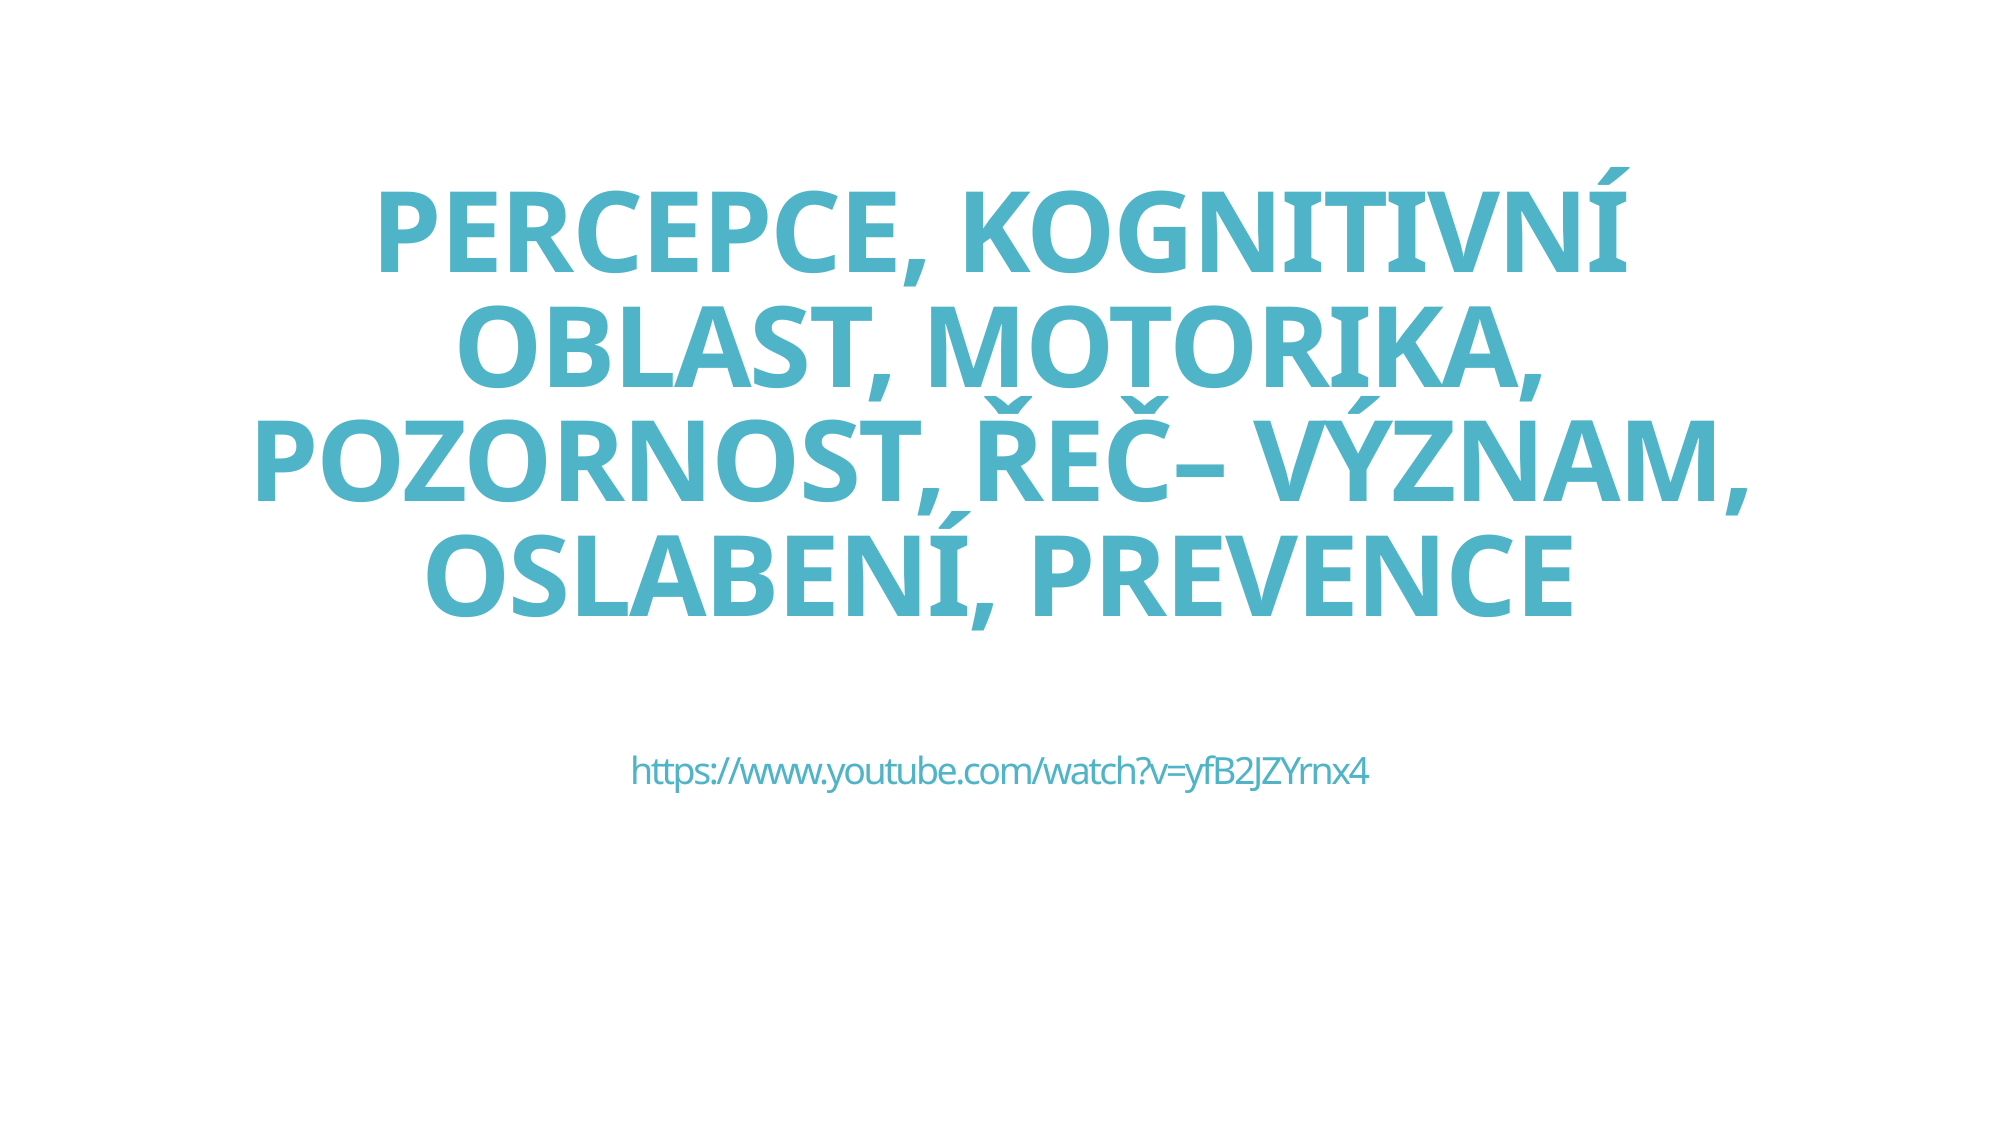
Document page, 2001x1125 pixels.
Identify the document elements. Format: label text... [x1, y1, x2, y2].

title PERCEPCE, KOGNITIVNÍ OBLAST, MOTORIKA, POZORNOST, ŘEČ– VÝZNAM, OSLABENÍ, PREVENCE https://www.youtube.com/watch?v=yfB2JZYrnx4 [137, 59, 1863, 959]
